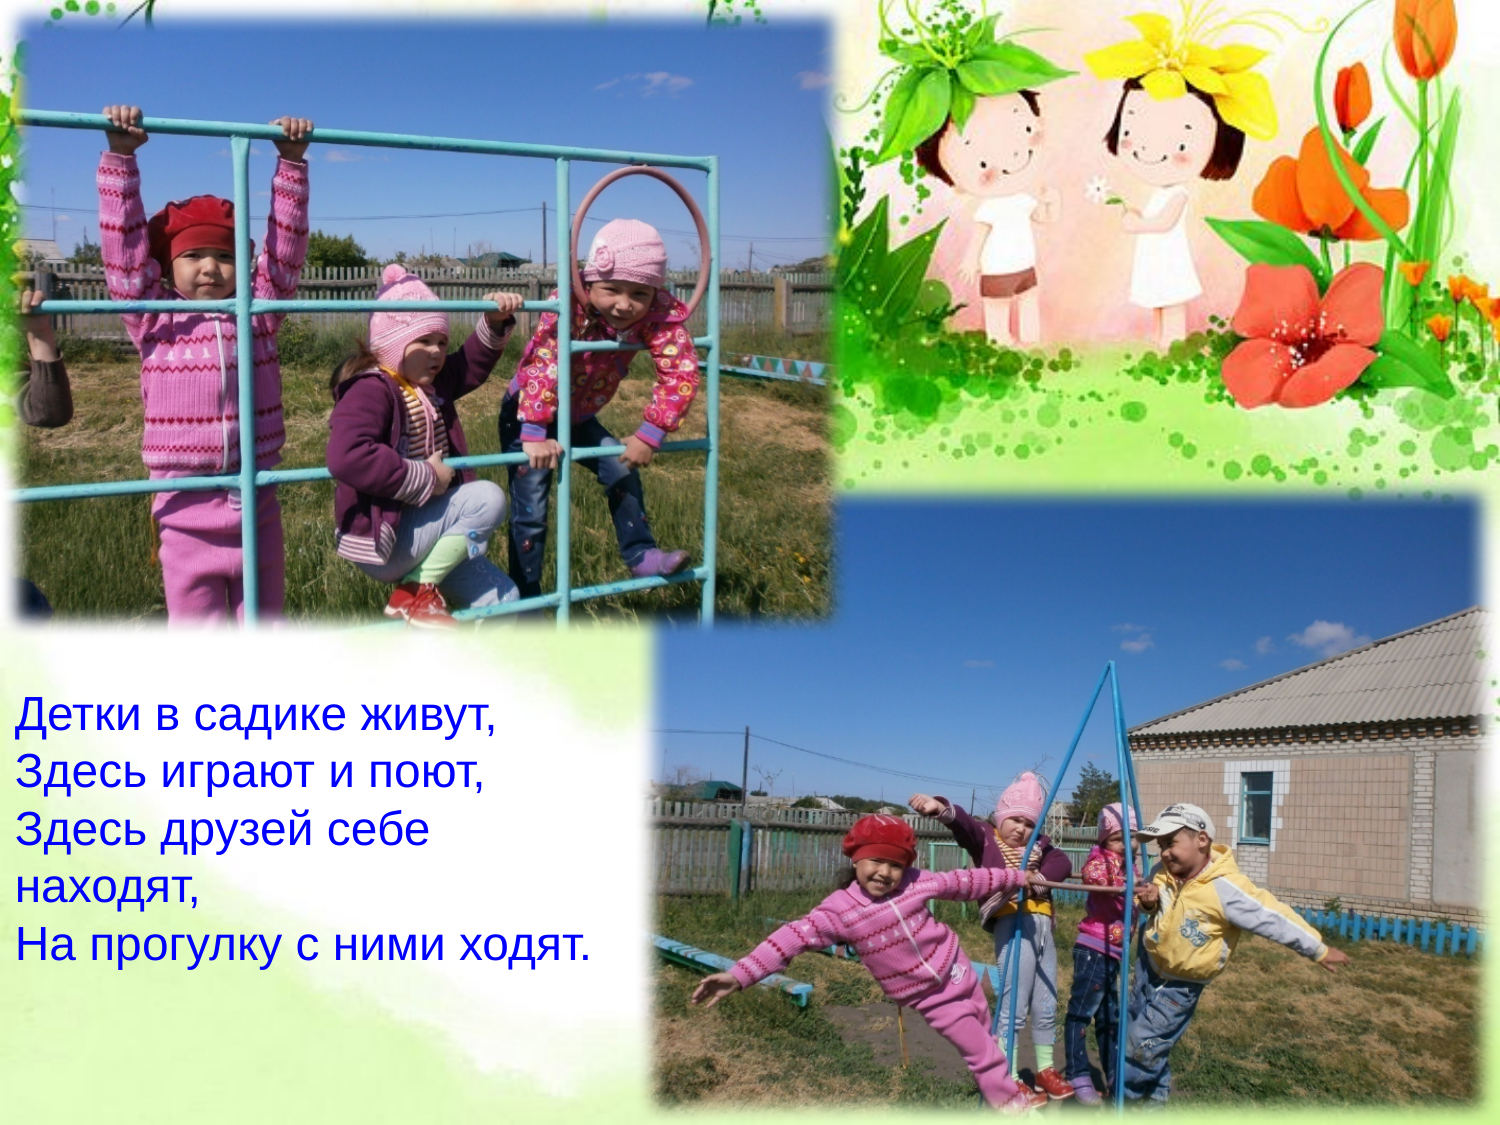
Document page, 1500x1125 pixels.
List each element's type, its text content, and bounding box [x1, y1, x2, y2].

picture [0, 0, 1500, 1125]
text_box Детки в садике живут, Здесь играют и поют, Здесь друзей себе находят, На прогулку с ними ходят. [0, 675, 630, 978]
